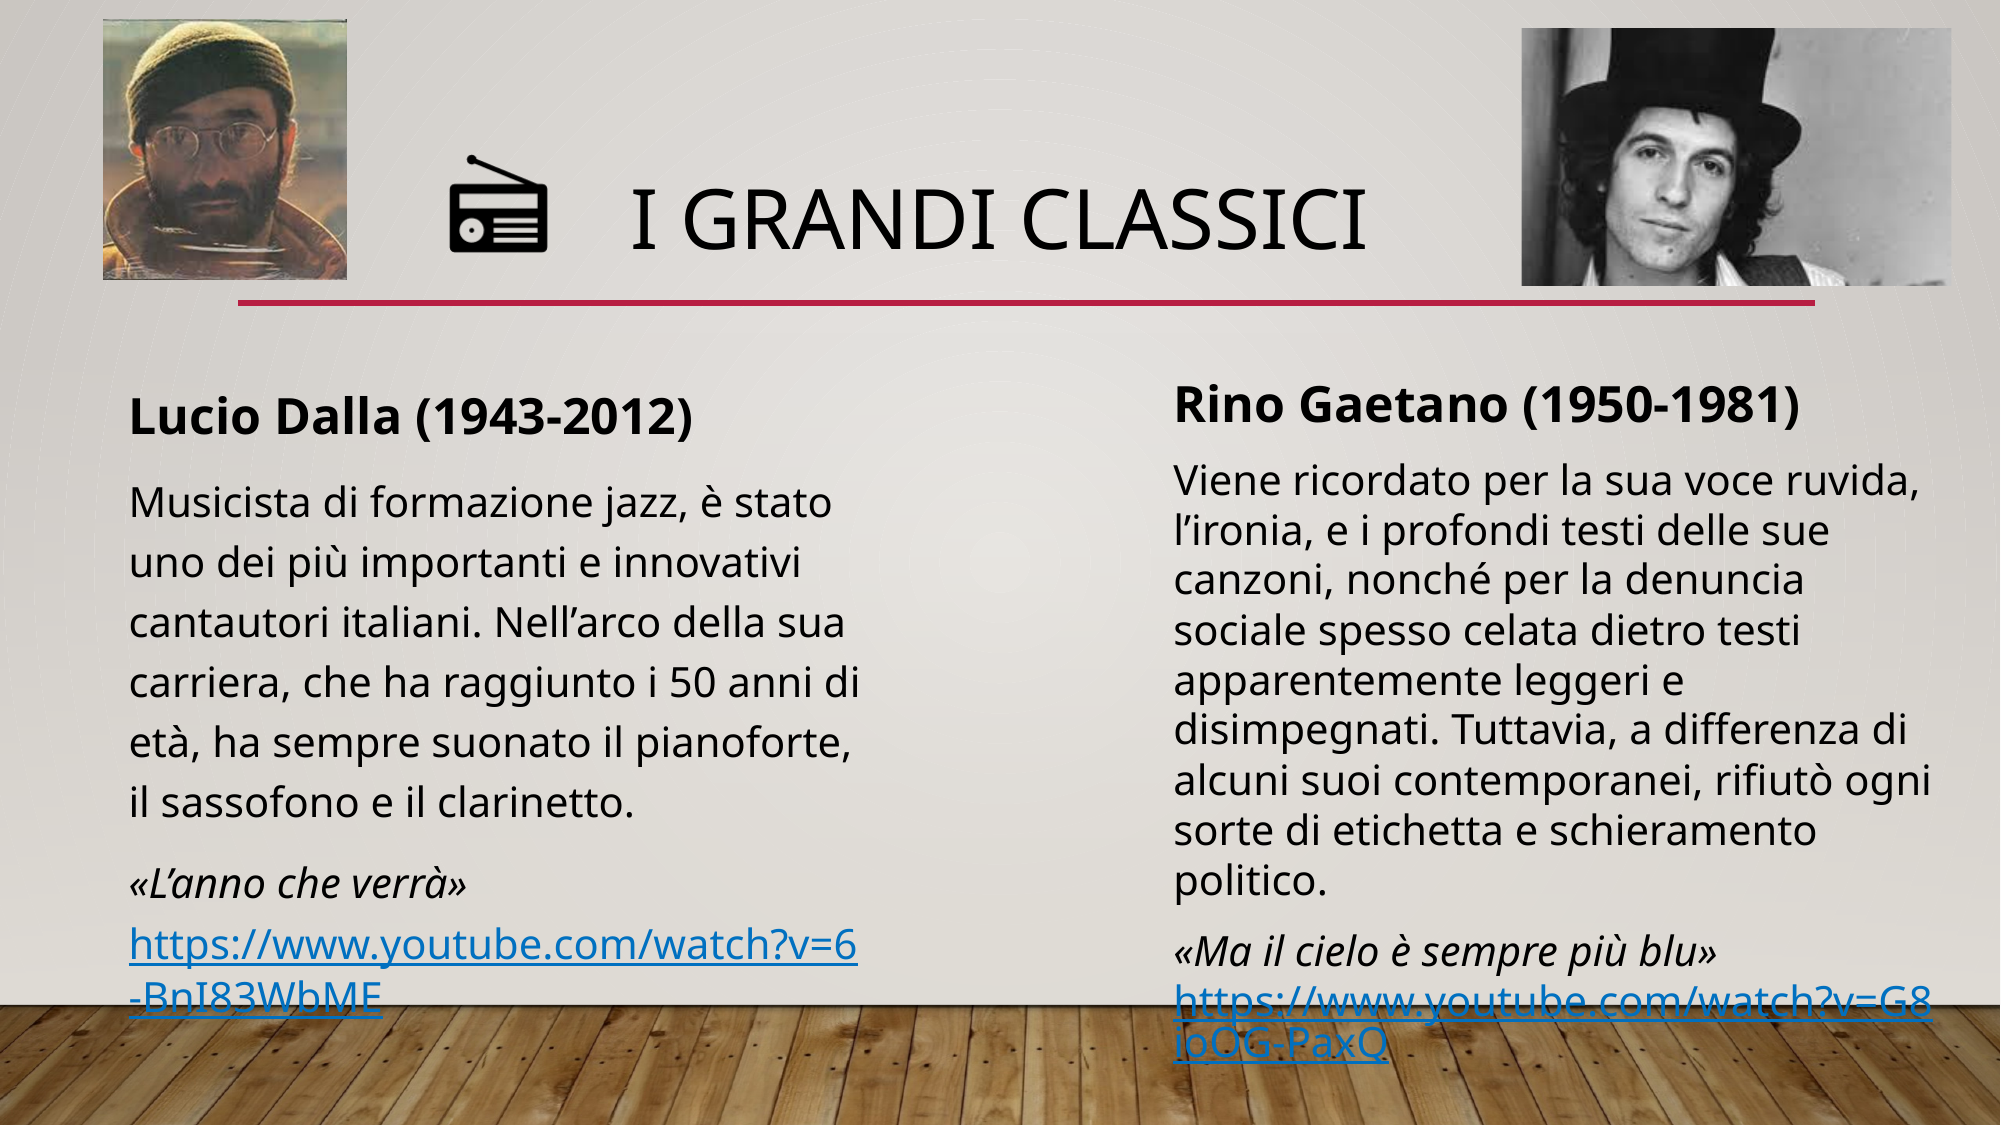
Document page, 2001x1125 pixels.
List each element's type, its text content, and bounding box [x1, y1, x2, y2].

picture [440, 145, 557, 262]
list Lucio Dalla (1943-2012) Musicista di formazione jazz, è stato uno dei più importanti e innovativi cantautori italiani. Nell’arco della sua carriera, che ha raggiunto i 50 anni di età, ha sempre suonato il pianoforte, il sassofono e il clarinetto. «L’anno che verrà» https://www.youtube.com/watch?v=6-BnI83WbME [113, 365, 884, 1022]
picture [1521, 28, 1952, 286]
picture [0, 1005, 2000, 1125]
title I GRANDI CLASSICI [572, 169, 1428, 286]
text_box Rino Gaetano (1950-1981) Viene ricordato per la sua voce ruvida, l’ironia, e i profondi testi delle sue canzoni, nonché per la denuncia sociale spesso celata dietro testi apparentemente leggeri e disimpegnati. Tuttavia, a differenza di alcuni suoi contemporanei, rifiutò ogni sorte di etichetta e schieramento politico. «Ma il cielo è sempre più blu» https://www.youtube.com/watch?v=G8ioOG-PaxQ [1158, 365, 1952, 1110]
picture [103, 19, 347, 280]
